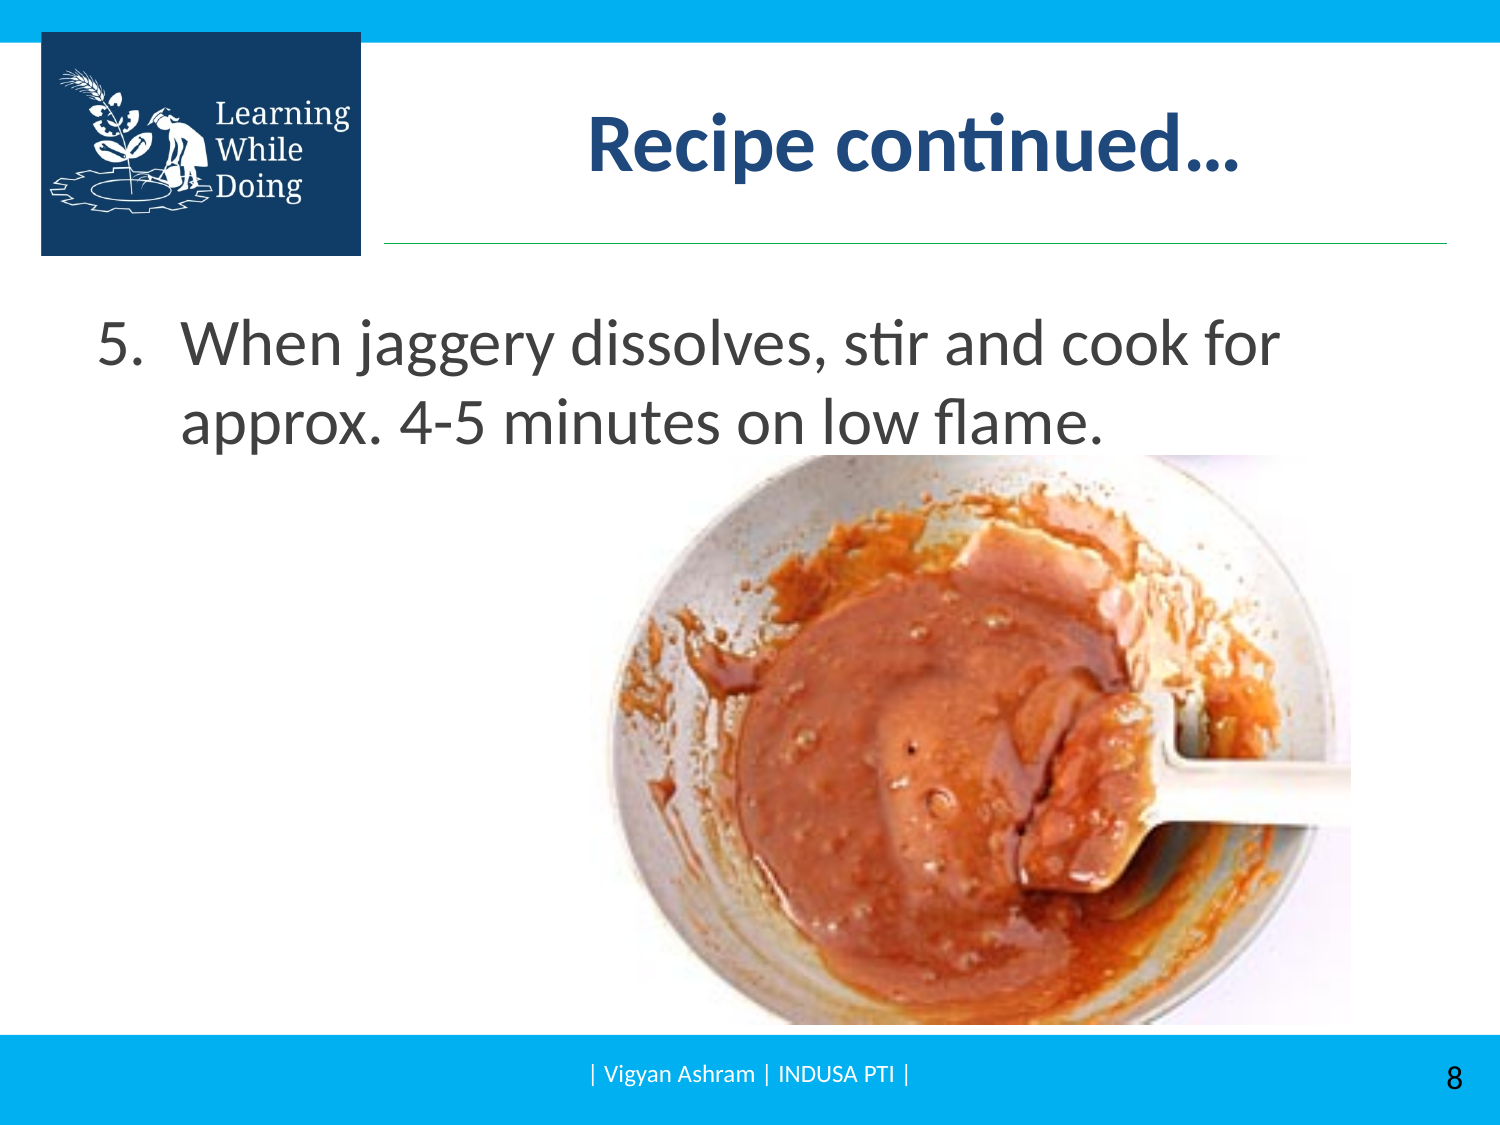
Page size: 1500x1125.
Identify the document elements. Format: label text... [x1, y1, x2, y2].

footer | Vigyan Ashram | INDUSA PTI | [512, 1042, 988, 1103]
picture [41, 33, 361, 256]
title Recipe continued… [383, 44, 1447, 232]
picture [590, 455, 1351, 1026]
slide_number 8 [1128, 1045, 1478, 1106]
list When jaggery dissolves, stir and cook for approx. 4-5 minutes on low flame. [81, 290, 1405, 686]
